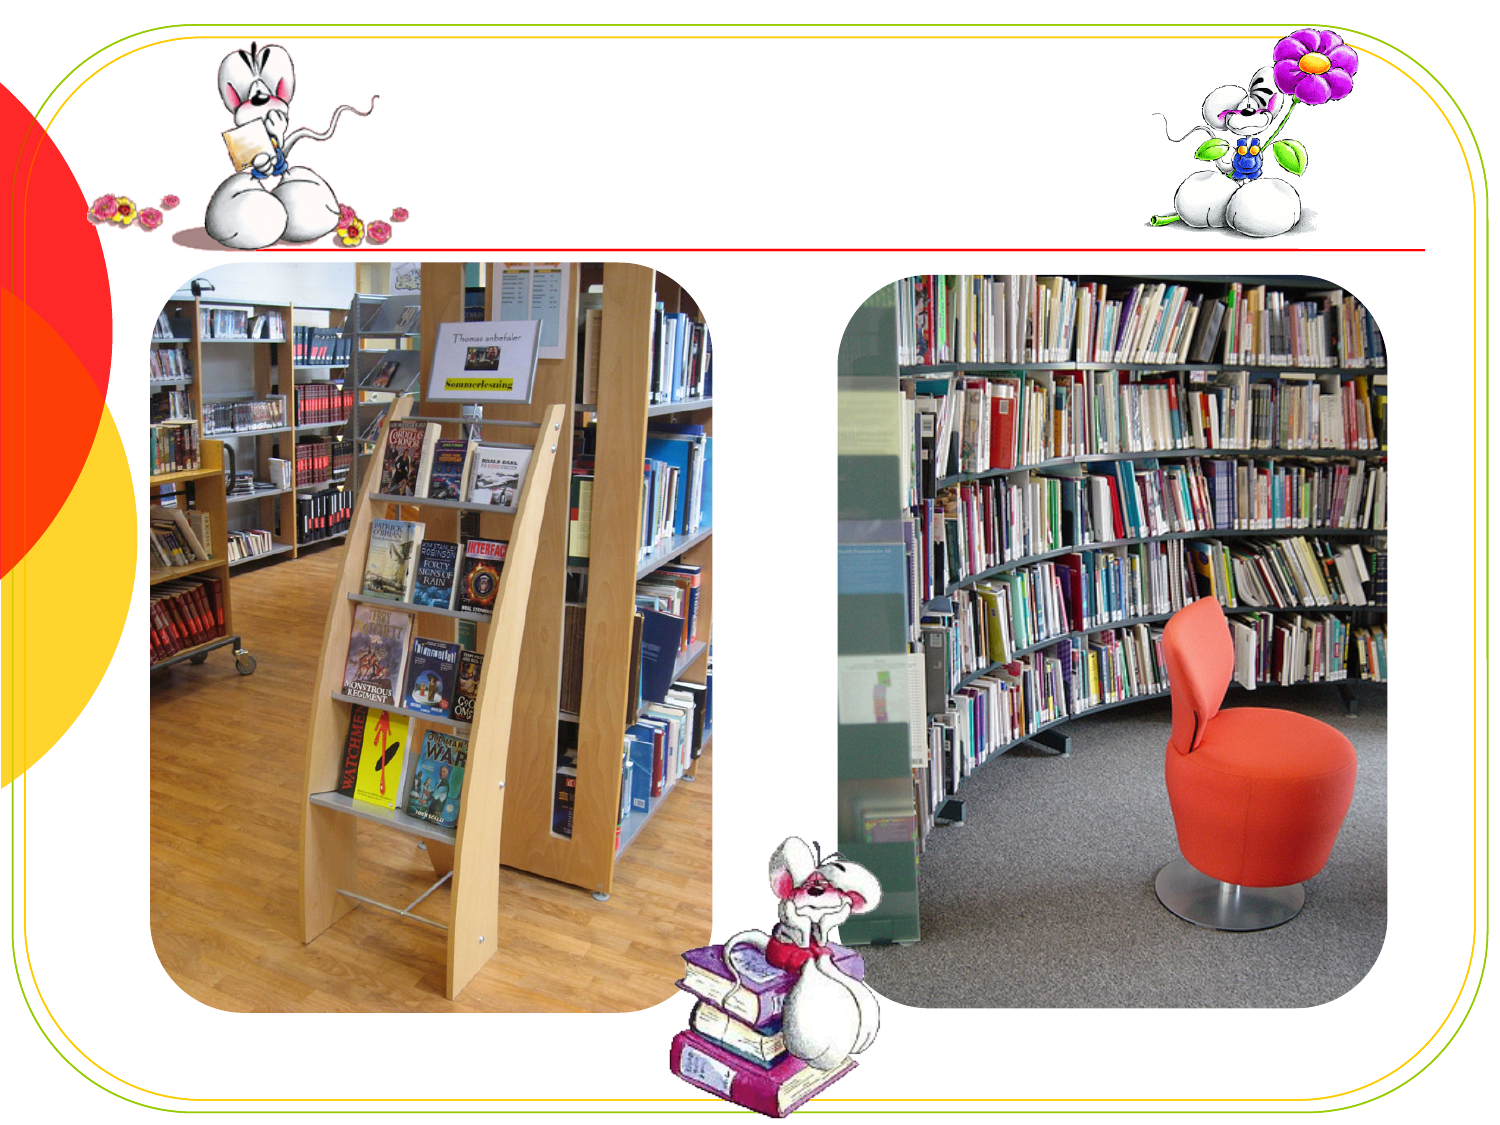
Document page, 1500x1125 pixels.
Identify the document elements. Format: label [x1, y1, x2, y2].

picture [87, 37, 411, 255]
picture [1137, 24, 1363, 242]
picture [149, 262, 1388, 1125]
